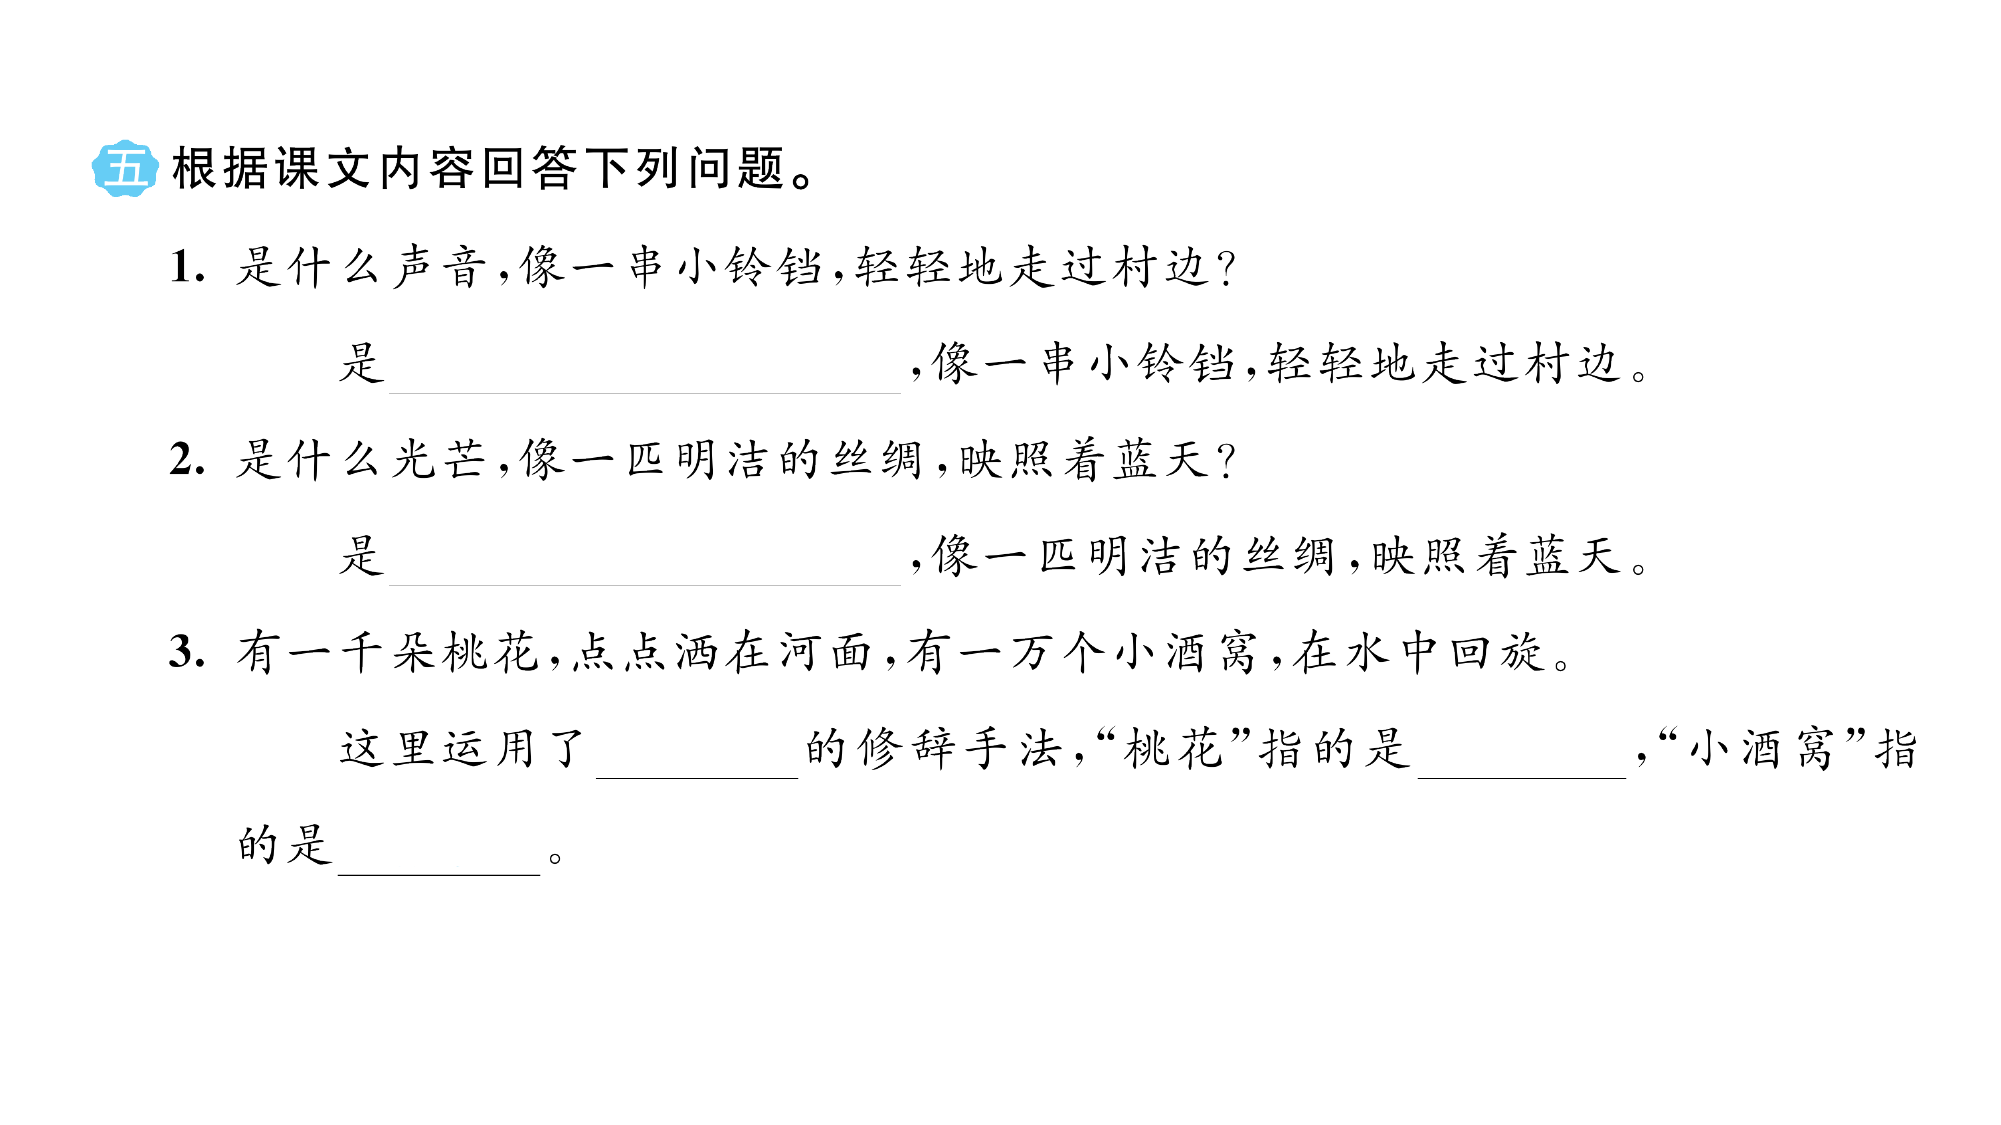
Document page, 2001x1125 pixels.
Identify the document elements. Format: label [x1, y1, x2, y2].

picture [88, 118, 1979, 886]
